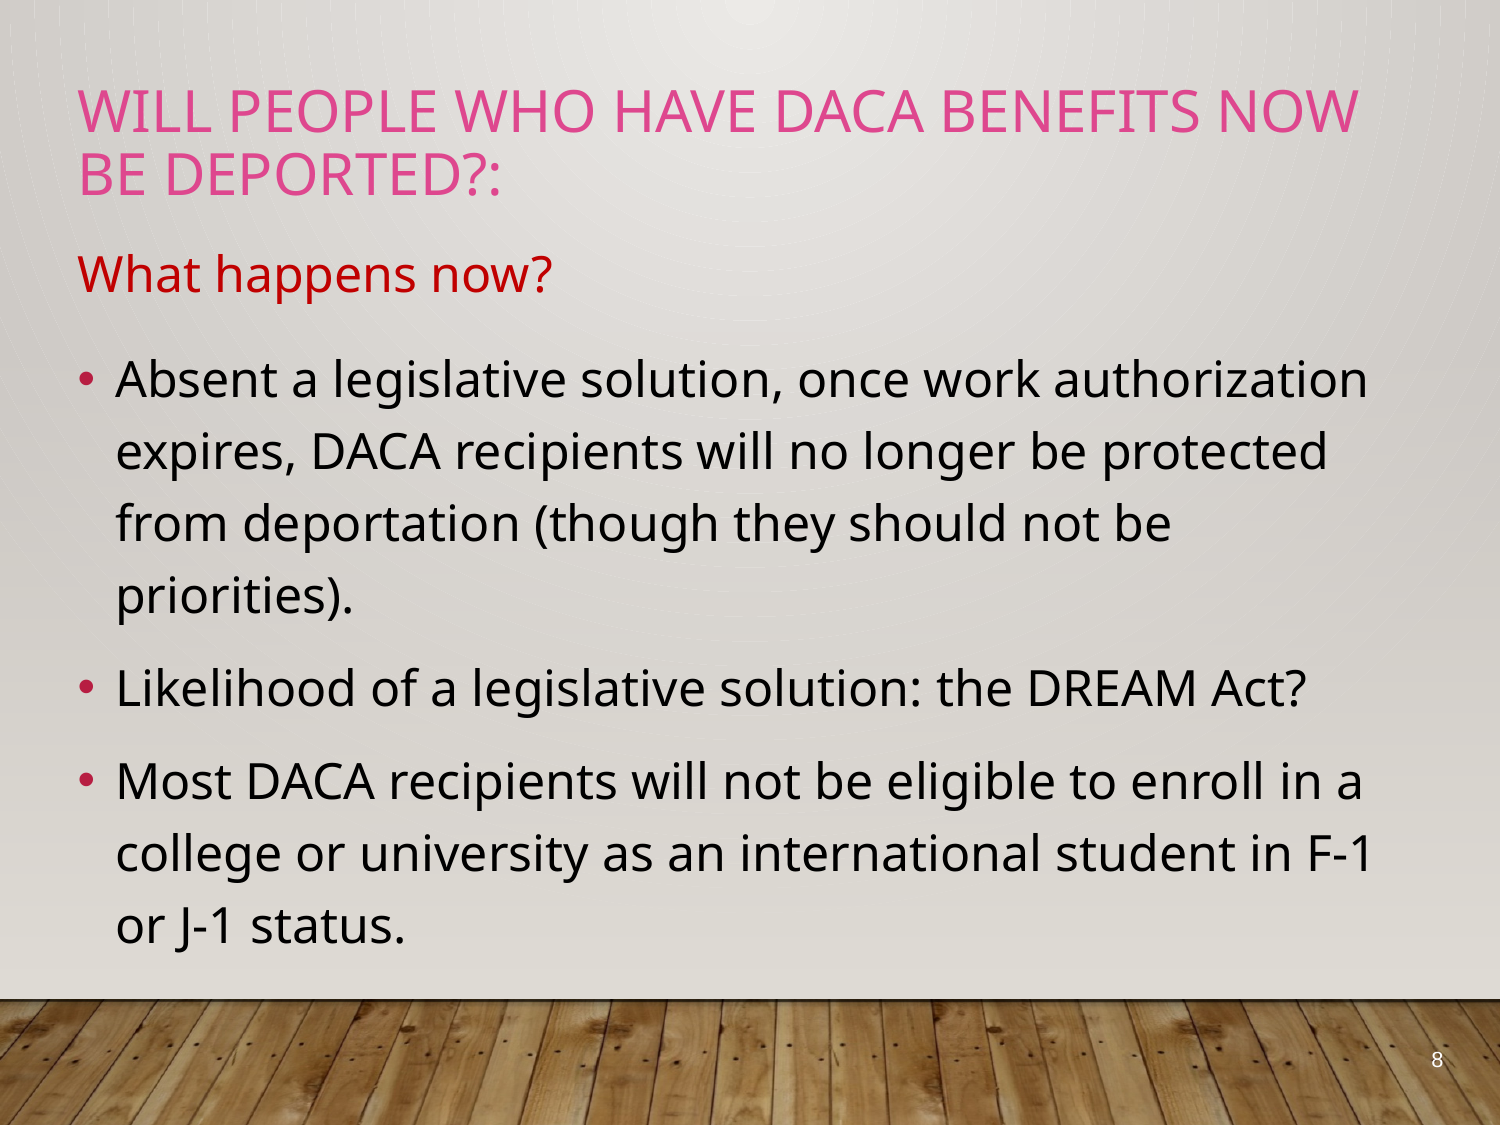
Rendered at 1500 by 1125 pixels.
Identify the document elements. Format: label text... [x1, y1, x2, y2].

picture [0, 999, 1500, 1125]
list Absent a legislative solution, once work authorization expires, DACA recipients will no longer be protected from deportation (though they should not be priorities). Likelihood of a legislative solution: the DREAM Act? Most DACA recipients will not be eligible to enroll in a college or university as an international student in F-1 or J-1 status. [62, 328, 1413, 978]
list What happens now? [62, 223, 1413, 314]
title Will people who have daca benefits now be deported?: [62, 74, 1413, 202]
